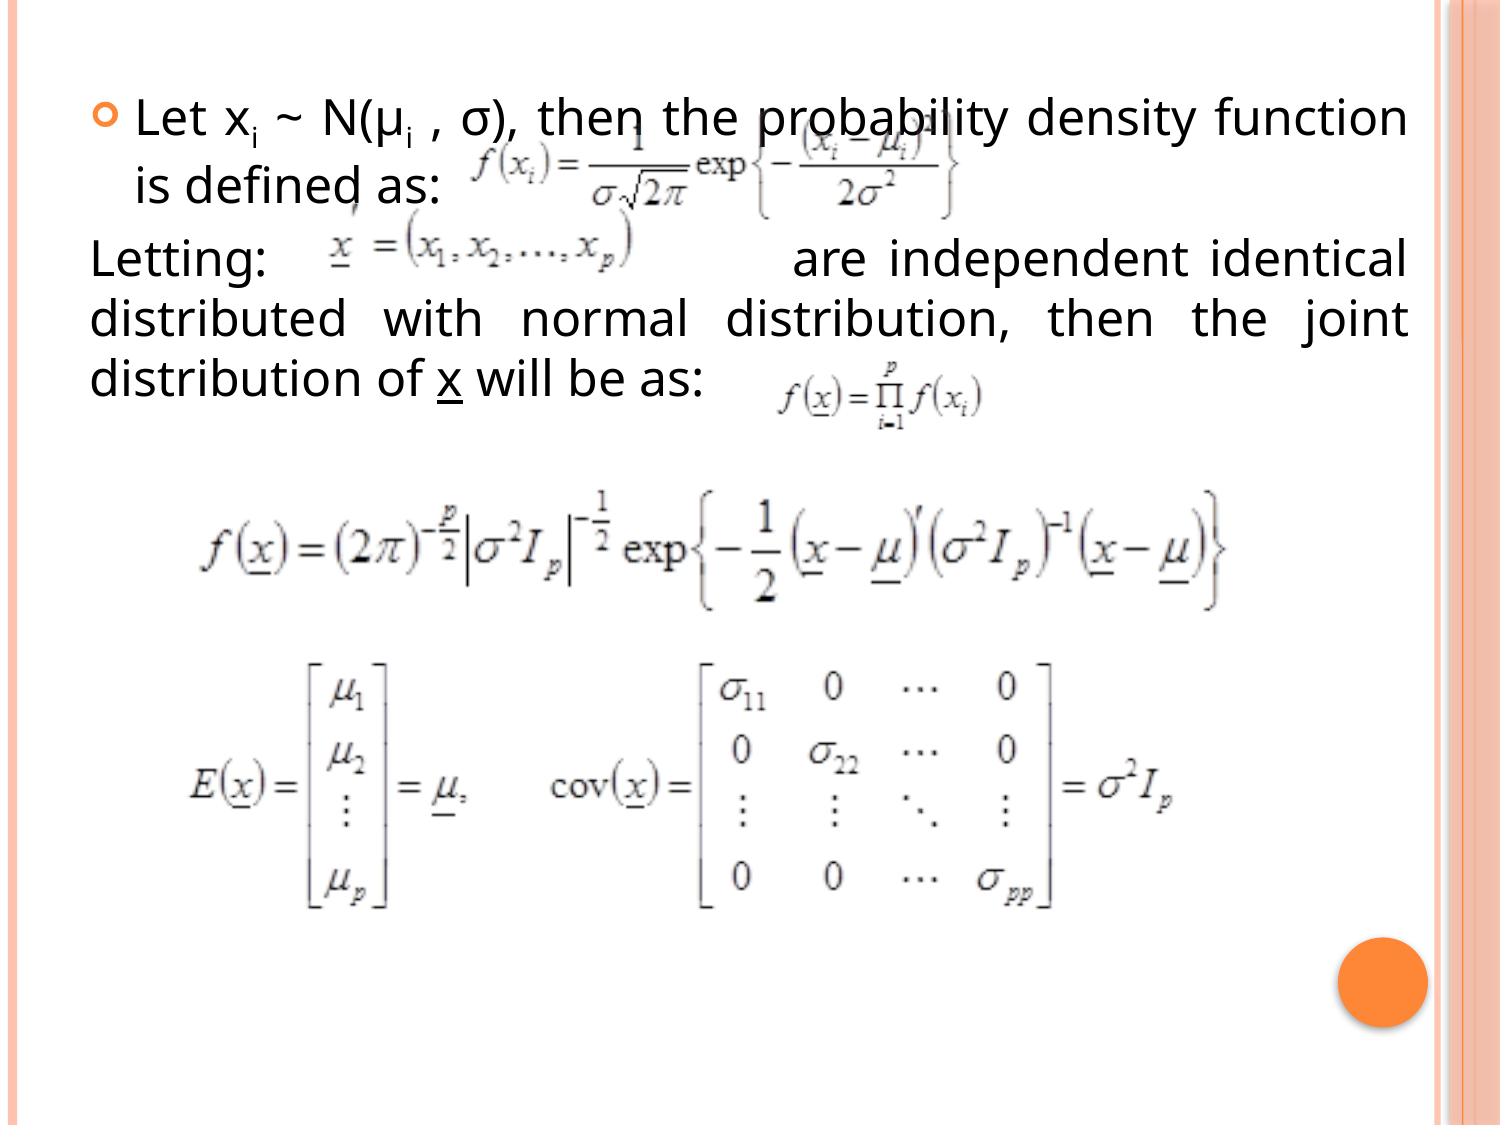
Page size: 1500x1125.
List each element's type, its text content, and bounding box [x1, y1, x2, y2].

picture [194, 479, 1238, 625]
picture [182, 656, 1232, 920]
picture [324, 101, 968, 284]
list Let xi ~ N(μi , σ), then the probability density function is defined as: Letting: are independent identical distributed with normal distribution, then the joint distribution of x will be as: [75, 78, 1425, 1005]
picture [773, 349, 987, 442]
